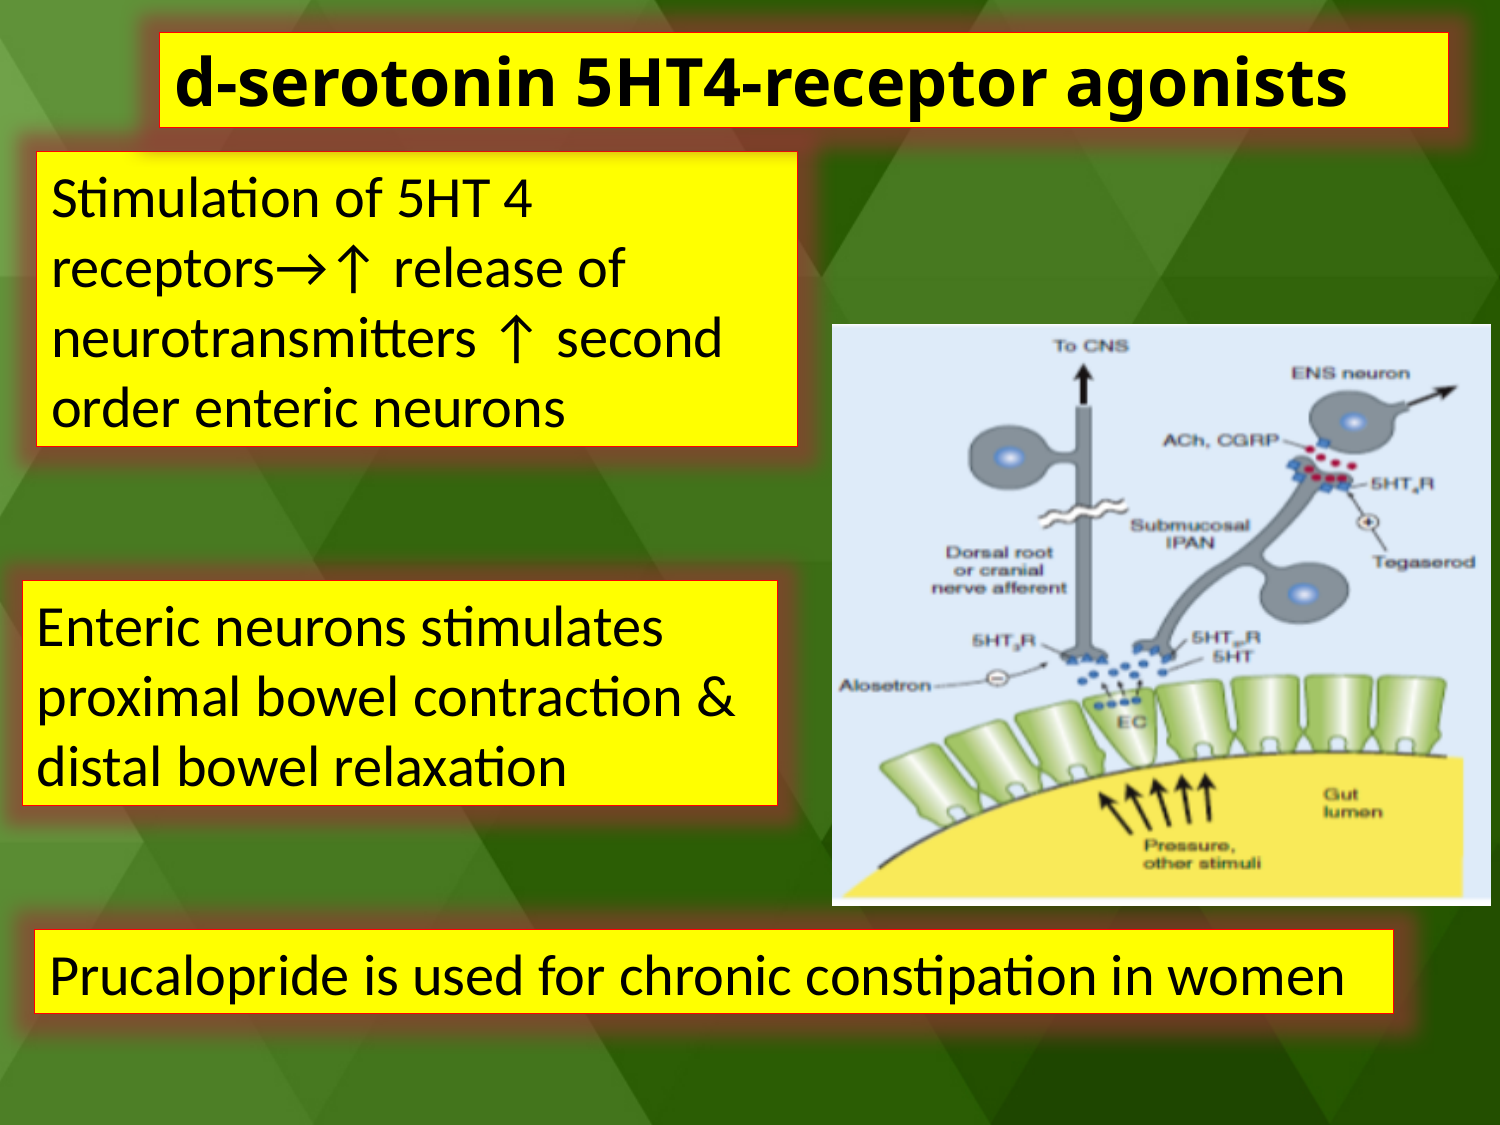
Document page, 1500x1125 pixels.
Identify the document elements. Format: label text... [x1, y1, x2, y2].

text_box Stimulation of 5HT 4 receptors→↑ release of neurotransmitters ↑ second order enteric neurons [36, 151, 798, 447]
text_box d-serotonin 5HT4-receptor agonists [159, 32, 1449, 128]
text_box Prucalopride is used for chronic constipation in women [34, 929, 1394, 1014]
picture [0, 0, 1500, 1125]
text_box Enteric neurons stimulates proximal bowel contraction & distal bowel relaxation [22, 580, 778, 806]
